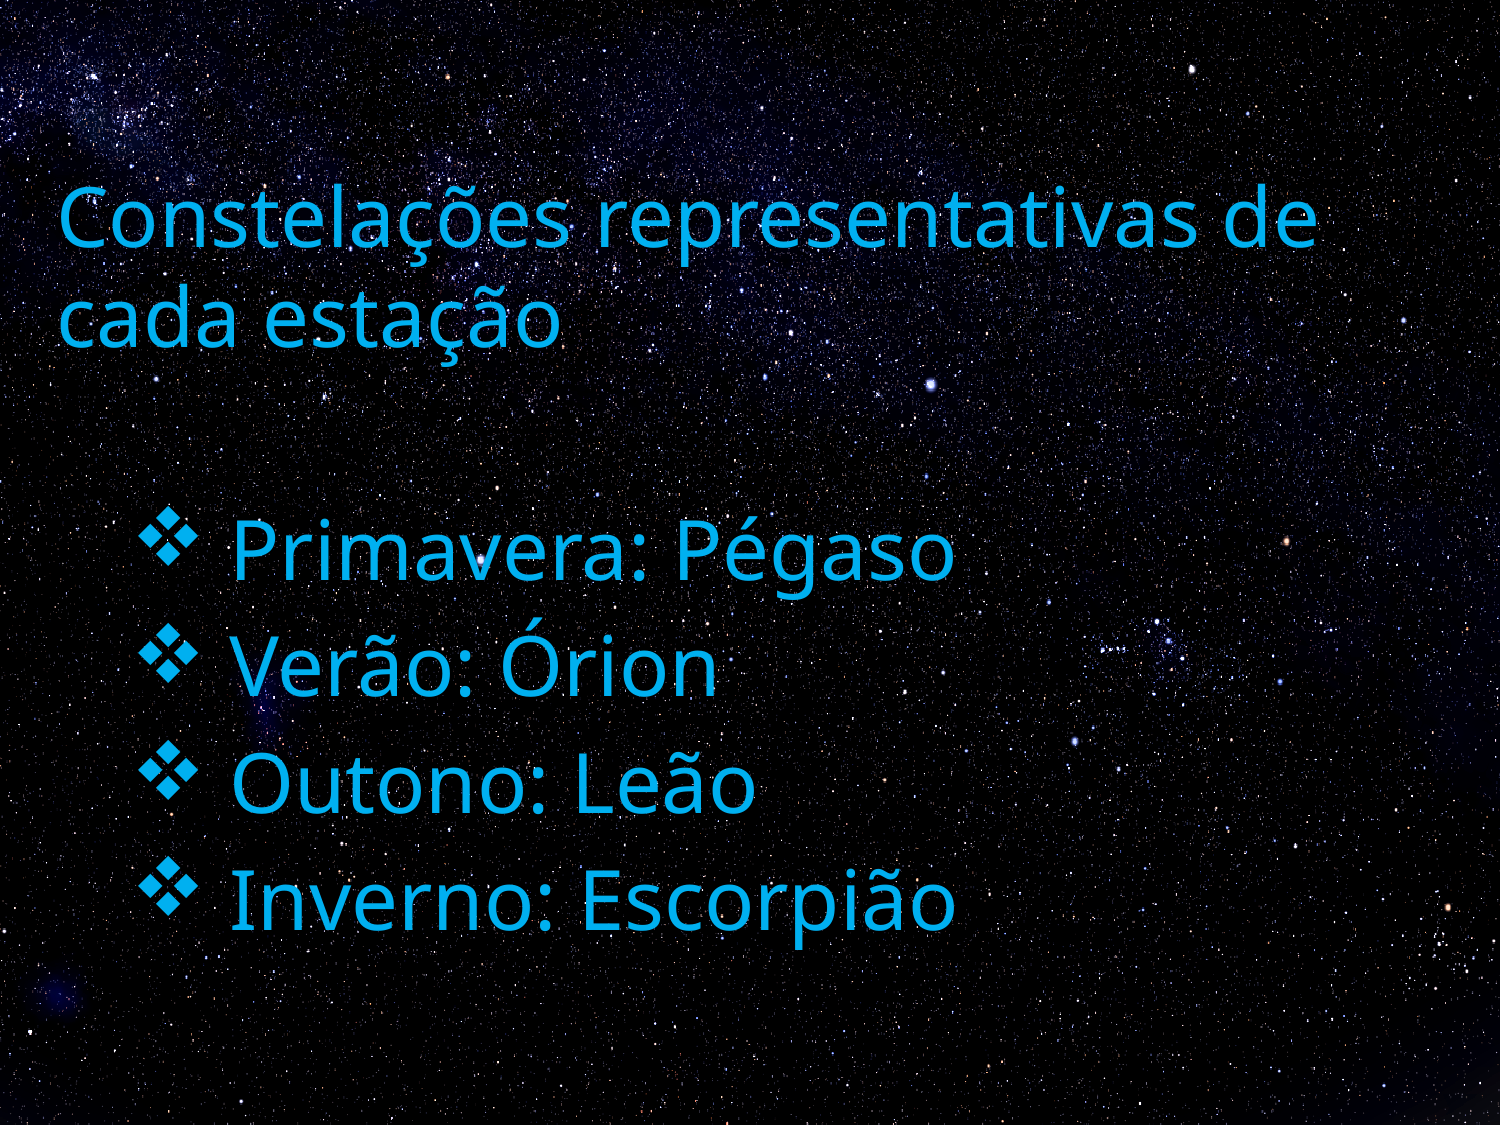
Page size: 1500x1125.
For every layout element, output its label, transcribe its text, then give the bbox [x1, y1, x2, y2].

picture [0, 0, 1500, 1125]
subtitle Constelações representativas de cada estação Primavera: Pégaso Verão: Órion Outono: Leão Inverno: Escorpião [41, 155, 1459, 953]
